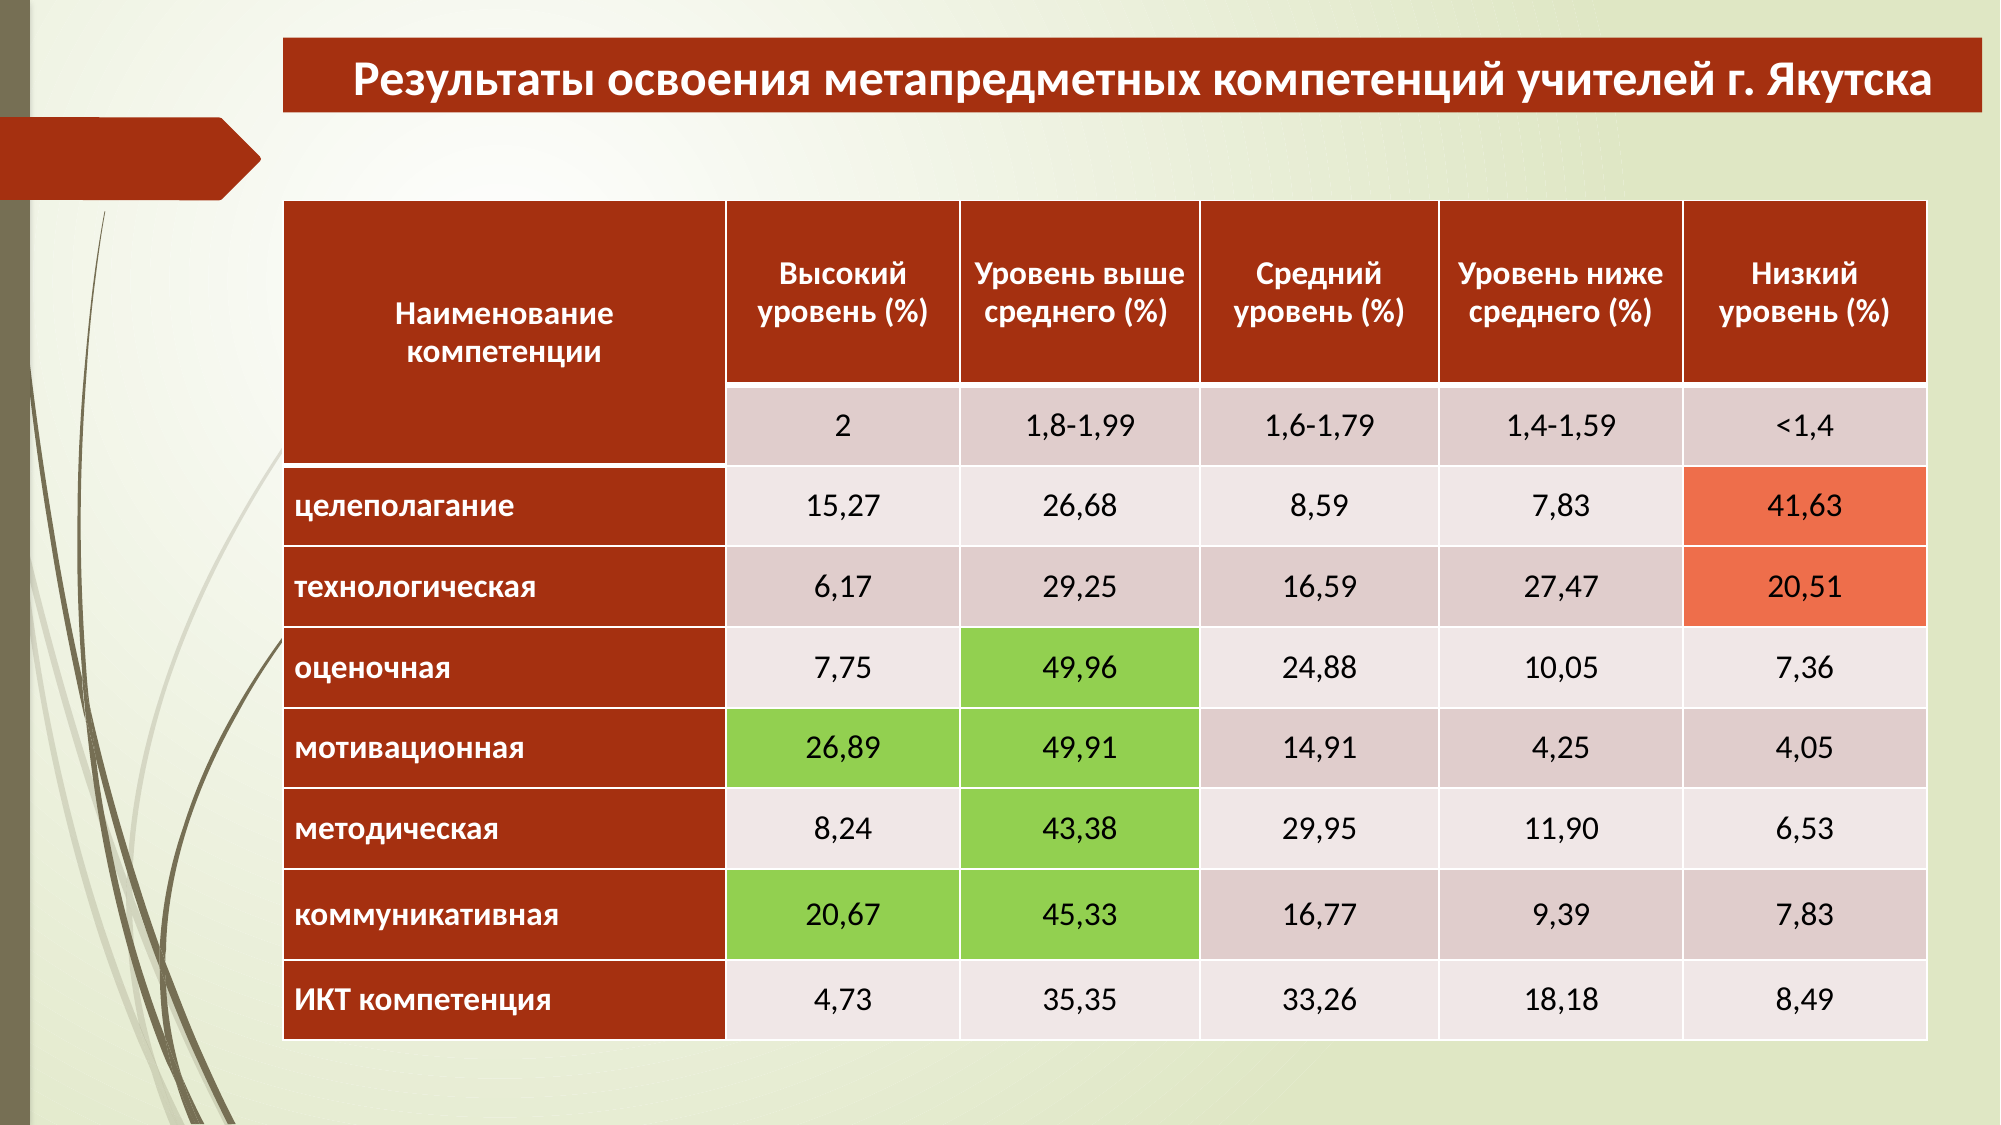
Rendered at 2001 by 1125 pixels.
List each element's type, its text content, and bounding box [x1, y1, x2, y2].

table_cell 16,77 [1201, 870, 1438, 959]
table_cell <1,4 [1684, 388, 1926, 465]
table_cell целеполагание [284, 468, 725, 545]
table_cell 43,38 [961, 789, 1199, 868]
table_cell 35,35 [961, 961, 1199, 1039]
table_cell 1,4-1,59 [1440, 388, 1682, 465]
table_cell 4,73 [727, 961, 959, 1039]
table_cell 2 [727, 388, 959, 465]
text_box Результаты освоения метапредметных компетенций учителей г. Якутска [283, 37, 1983, 113]
table_cell мотивационная [284, 709, 725, 787]
table_cell 11,90 [1440, 789, 1682, 868]
table_cell 6,53 [1684, 789, 1926, 868]
table_cell 4,25 [1440, 709, 1682, 787]
table_cell технологическая [284, 547, 725, 626]
table_cell 20,51 [1684, 547, 1926, 626]
table_cell 20,67 [727, 870, 959, 959]
table_cell 16,59 [1201, 547, 1438, 626]
table_cell 49,96 [961, 628, 1199, 707]
table_header Уровень ниже среднего (%) [1440, 201, 1682, 382]
table_cell 6,17 [727, 547, 959, 626]
table_cell 29,95 [1201, 789, 1438, 868]
table_cell ИКТ компетенция [284, 961, 725, 1039]
table_header Средний уровень (%) [1201, 201, 1438, 382]
table_cell 15,27 [727, 467, 959, 545]
table_cell 29,25 [961, 547, 1199, 626]
table_cell 7,83 [1440, 467, 1682, 545]
table_cell 8,24 [727, 789, 959, 868]
table_cell коммуникативная [284, 870, 725, 959]
table_cell 18,18 [1440, 961, 1682, 1039]
table_cell 8,49 [1684, 961, 1926, 1039]
table_cell 7,36 [1684, 628, 1926, 707]
table_cell методическая [284, 789, 725, 868]
table_cell 33,26 [1201, 961, 1438, 1039]
table_cell 9,39 [1440, 870, 1682, 959]
table_cell 7,75 [727, 628, 959, 707]
table_cell 49,91 [961, 709, 1199, 787]
table_cell 27,47 [1440, 547, 1682, 626]
table_header Наименование компетенции [284, 201, 725, 463]
table_header Высокий уровень (%) [727, 201, 959, 382]
table_cell 8,59 [1201, 467, 1438, 545]
table_header Уровень выше среднего (%) [961, 201, 1199, 382]
table_cell 24,88 [1201, 628, 1438, 707]
table_cell 26,89 [727, 709, 959, 787]
table_cell 1,8-1,99 [961, 388, 1199, 465]
table_cell 1,6-1,79 [1201, 388, 1438, 465]
table_cell 10,05 [1440, 628, 1682, 707]
table_cell 14,91 [1201, 709, 1438, 787]
table_cell оценочная [284, 628, 725, 707]
table_header Низкий уровень (%) [1684, 201, 1926, 382]
table_cell 4,05 [1684, 709, 1926, 787]
table_cell 45,33 [961, 870, 1199, 959]
table_cell 7,83 [1684, 870, 1926, 959]
table_cell 26,68 [961, 467, 1199, 545]
table_cell 41,63 [1684, 467, 1926, 545]
